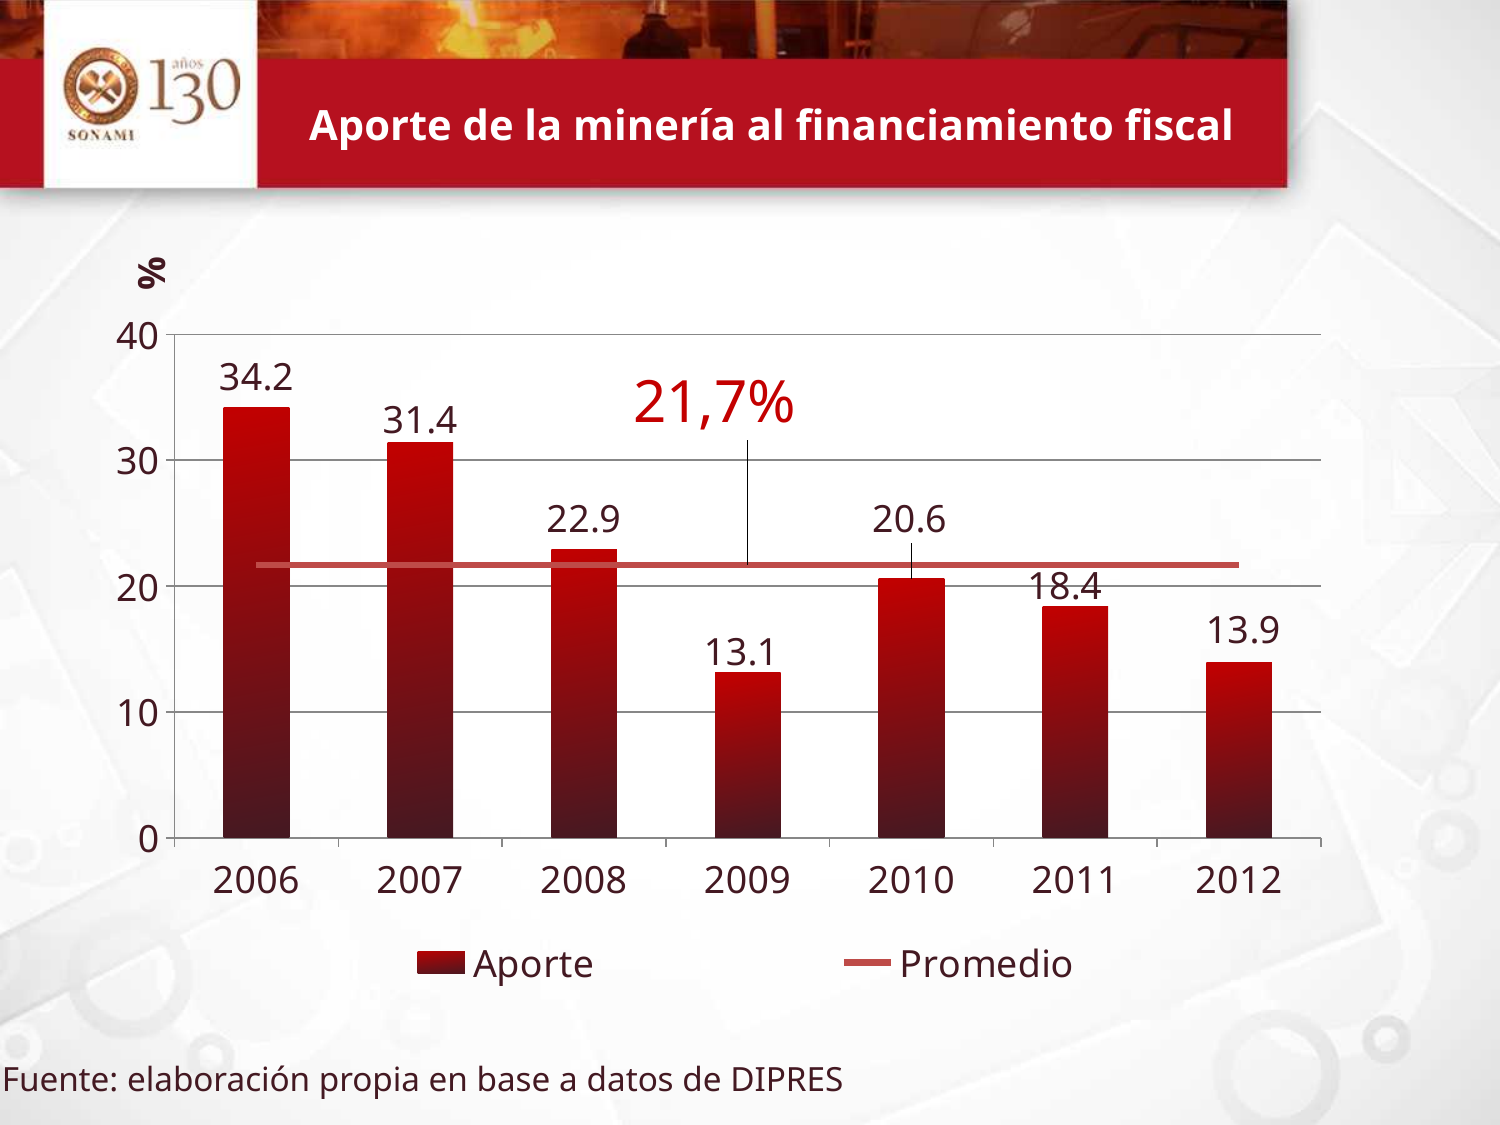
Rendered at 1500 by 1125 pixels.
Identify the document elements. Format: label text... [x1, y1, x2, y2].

title Aporte de la minería al financiamiento fiscal [257, 84, 1286, 162]
picture [0, 0, 1500, 1125]
text_box Fuente: elaboración propia en base a datos de DIPRES [0, 1050, 860, 1105]
chart [103, 239, 1397, 1002]
